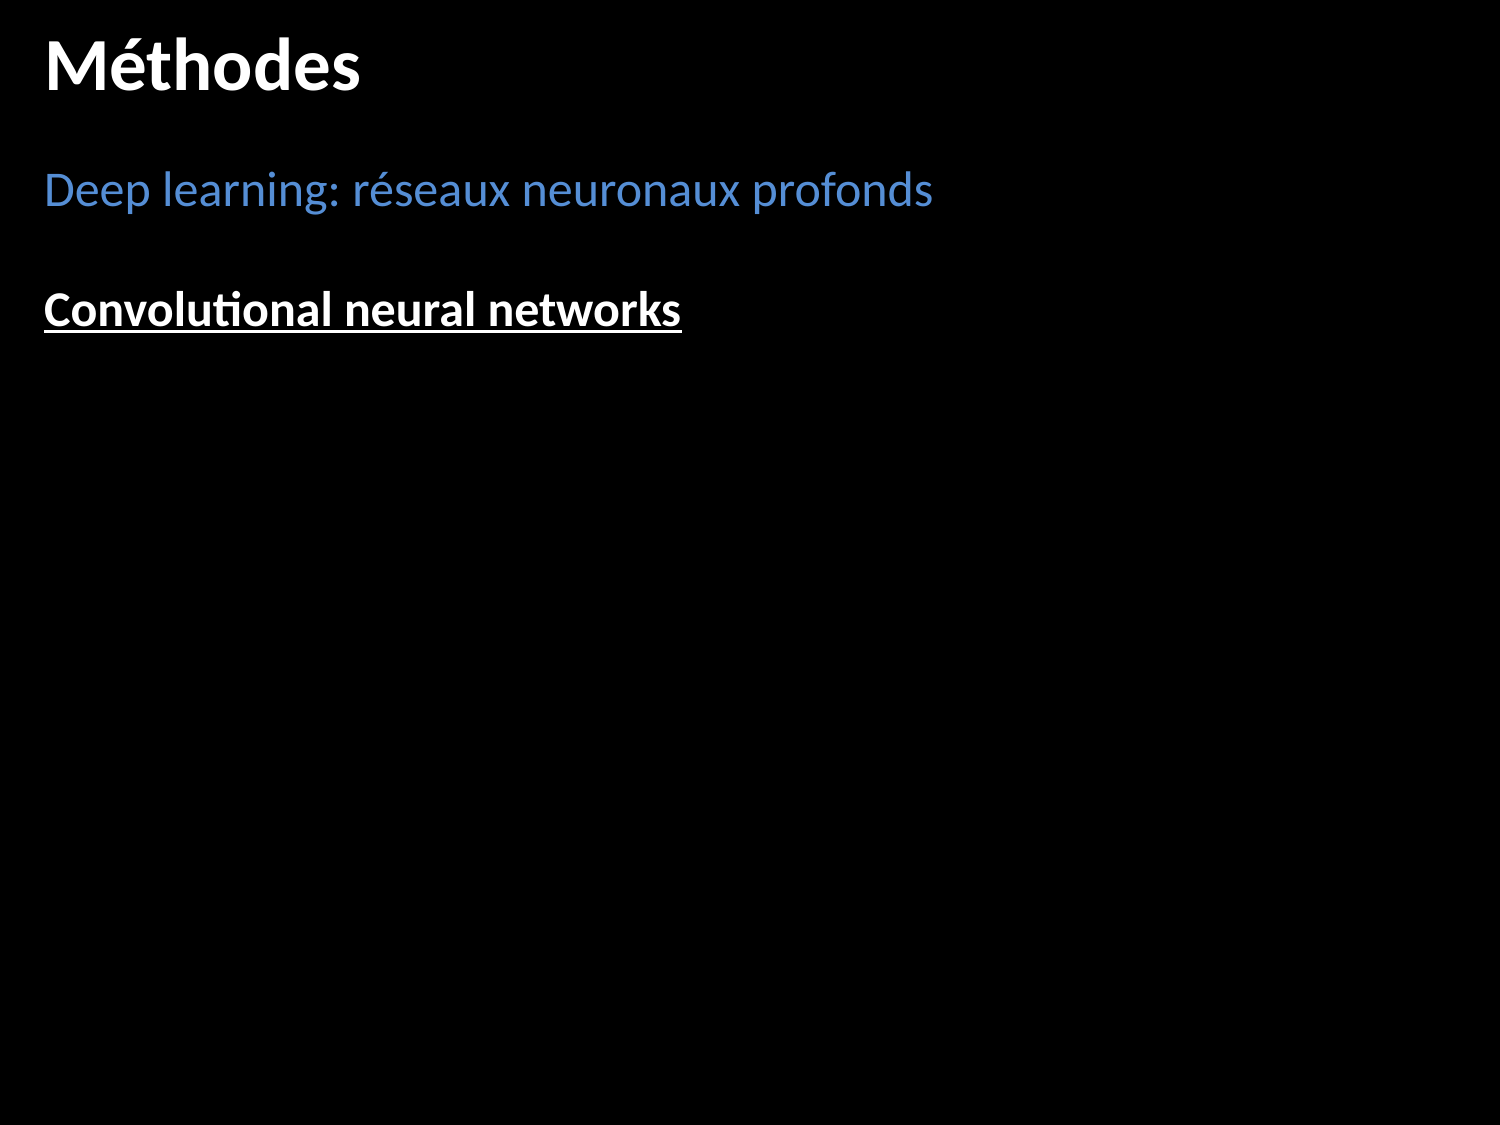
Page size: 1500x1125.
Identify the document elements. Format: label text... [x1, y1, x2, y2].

text_box Deep learning: réseaux neuronaux profonds Convolutional neural networks [29, 148, 1500, 464]
text_box Méthodes [29, 7, 479, 113]
